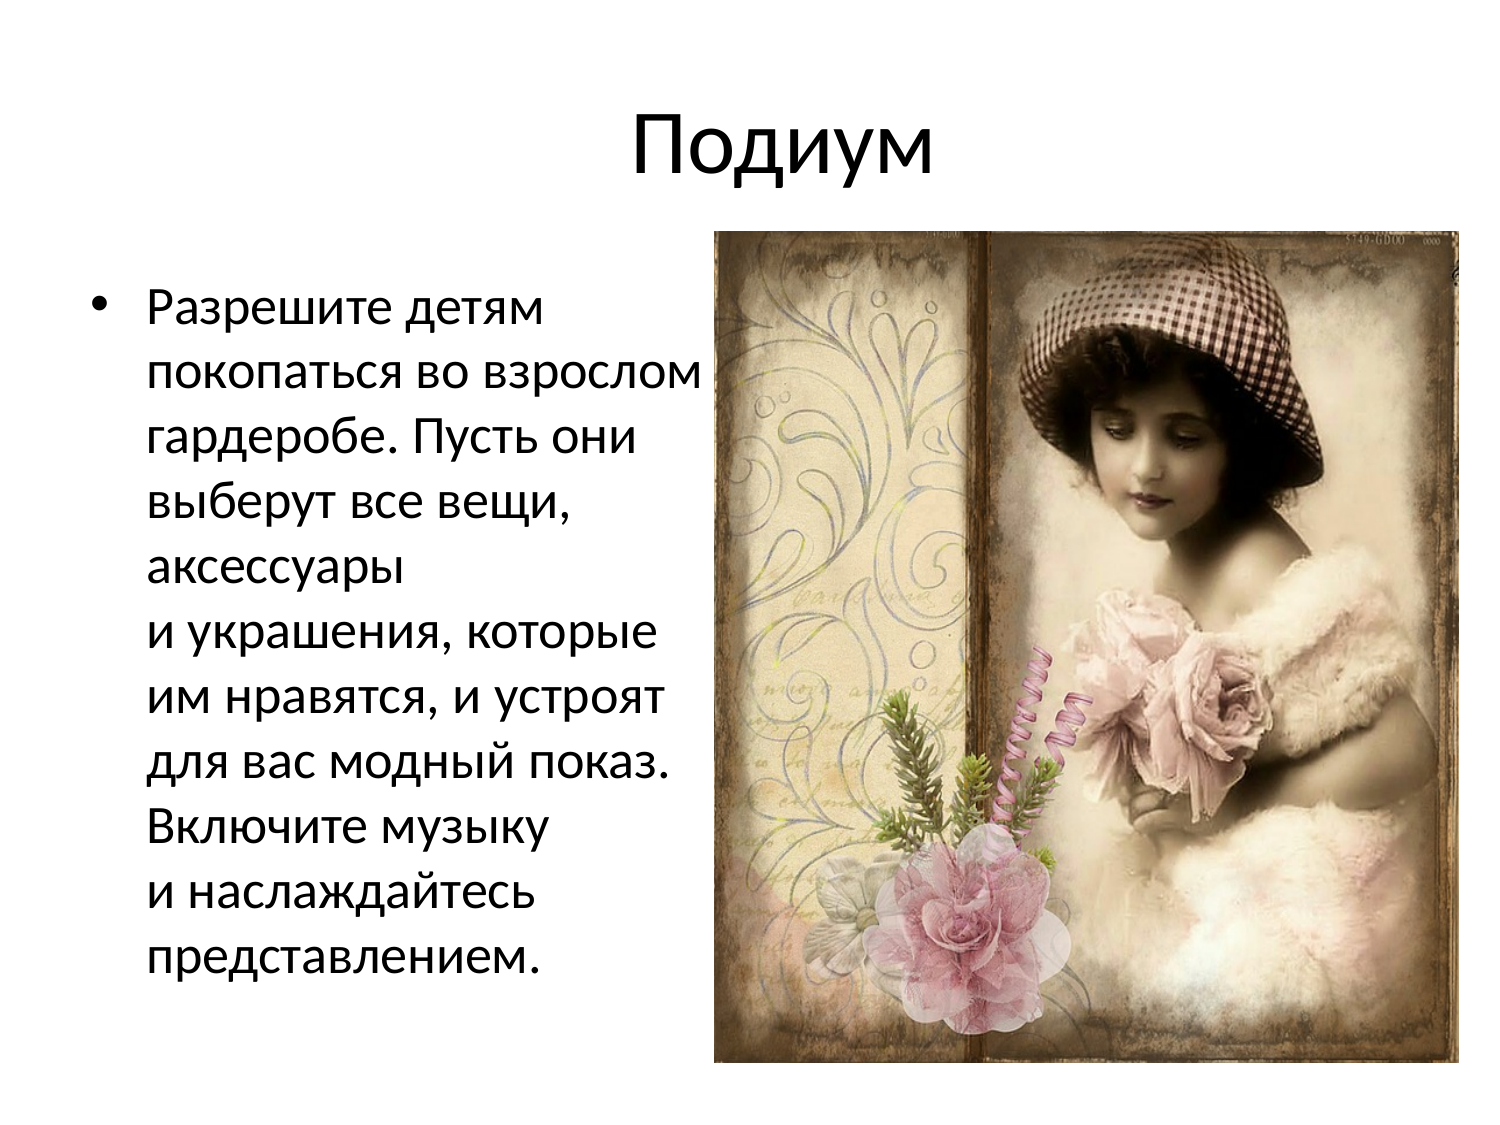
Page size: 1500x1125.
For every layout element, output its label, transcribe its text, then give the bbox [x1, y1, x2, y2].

picture [714, 231, 1459, 1063]
title Подиум [108, 42, 1459, 231]
list Разрешите детям покопаться во взрослом гардеробе. Пусть они выберут все вещи, аксессуары и украшения, которые им нравятся, и устроят для вас модный показ. Включите музыку и наслаждайтесь представлением. [75, 262, 709, 1005]
